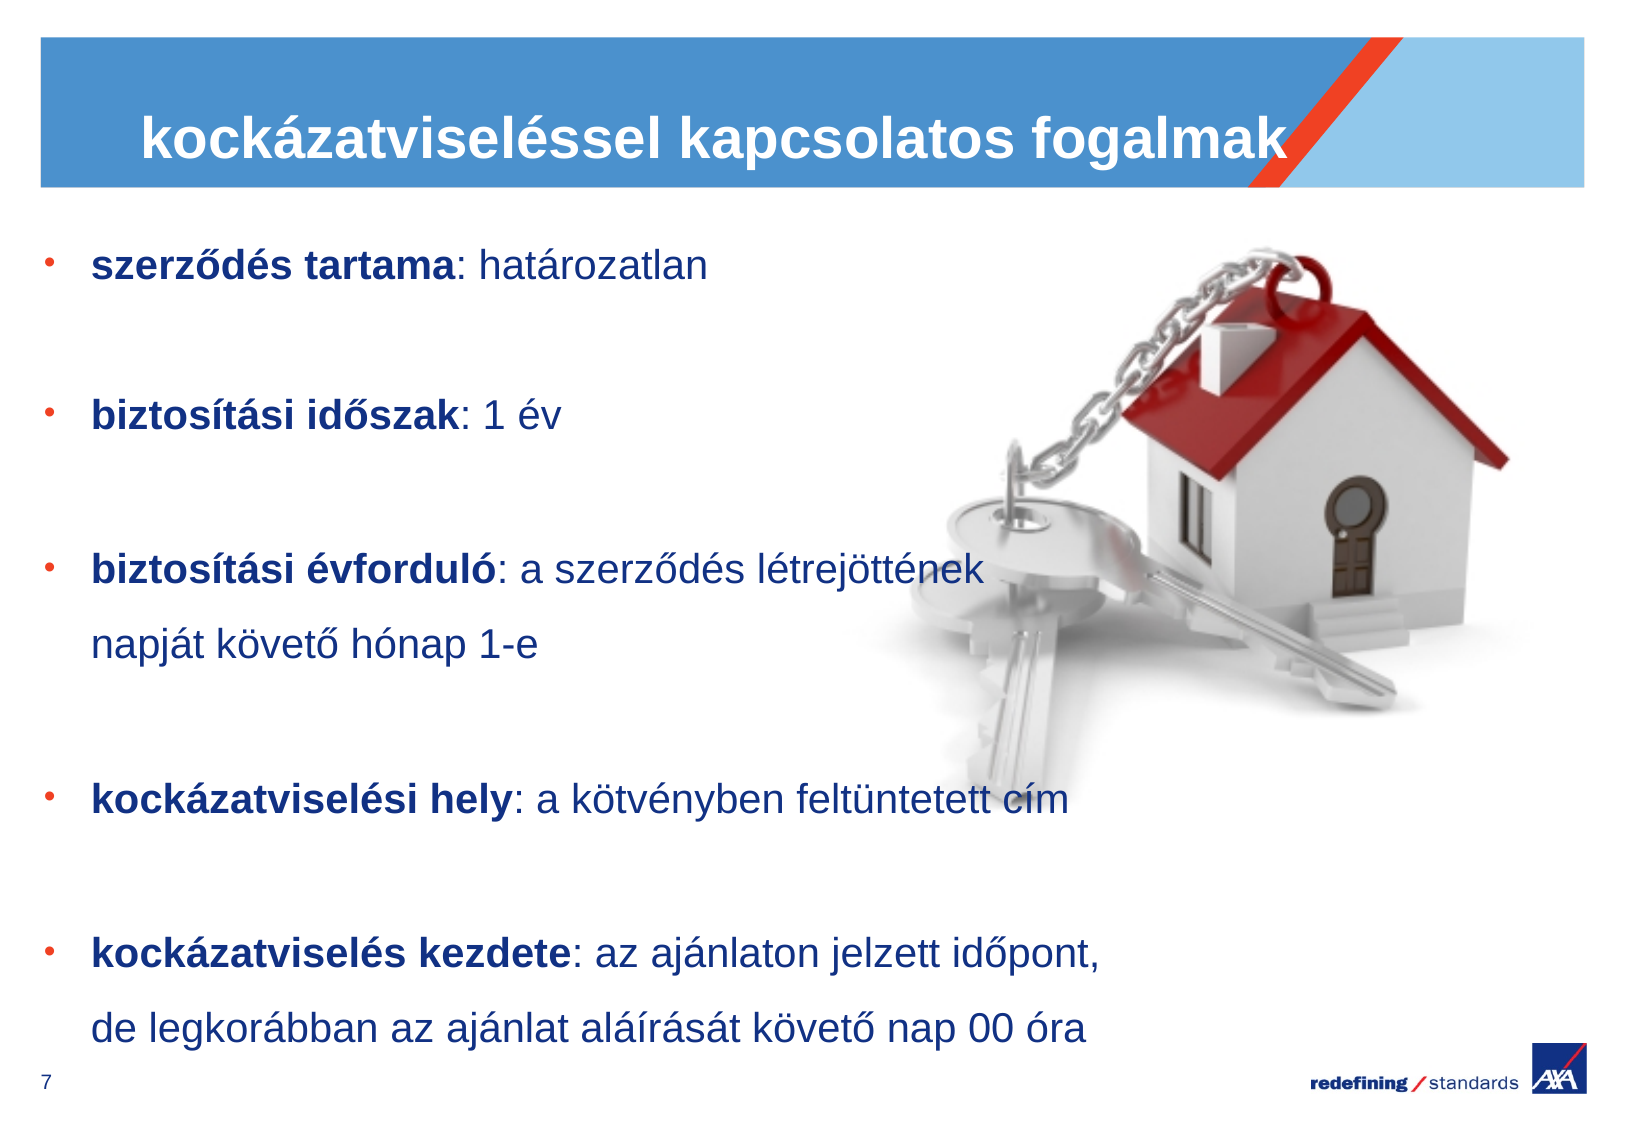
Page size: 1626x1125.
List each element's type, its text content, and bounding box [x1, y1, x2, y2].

picture [791, 216, 1625, 843]
picture [1311, 1043, 1587, 1094]
slide_number 7 [40, 1068, 95, 1120]
list szerződés tartama: határozatlan biztosítási időszak: 1 év biztosítási évforduló: a szerződés létrejöttének napját követő hónap 1-e kockázatviselési hely: a kötvényben feltüntetett cím kockázatviselés kezdete: az ajánlaton jelzett időpont, de legkorábban az ajánlat aláírását követő nap 00 óra [43, 212, 1152, 1035]
title kockázatviseléssel kapcsolatos fogalmak [56, 49, 1290, 161]
